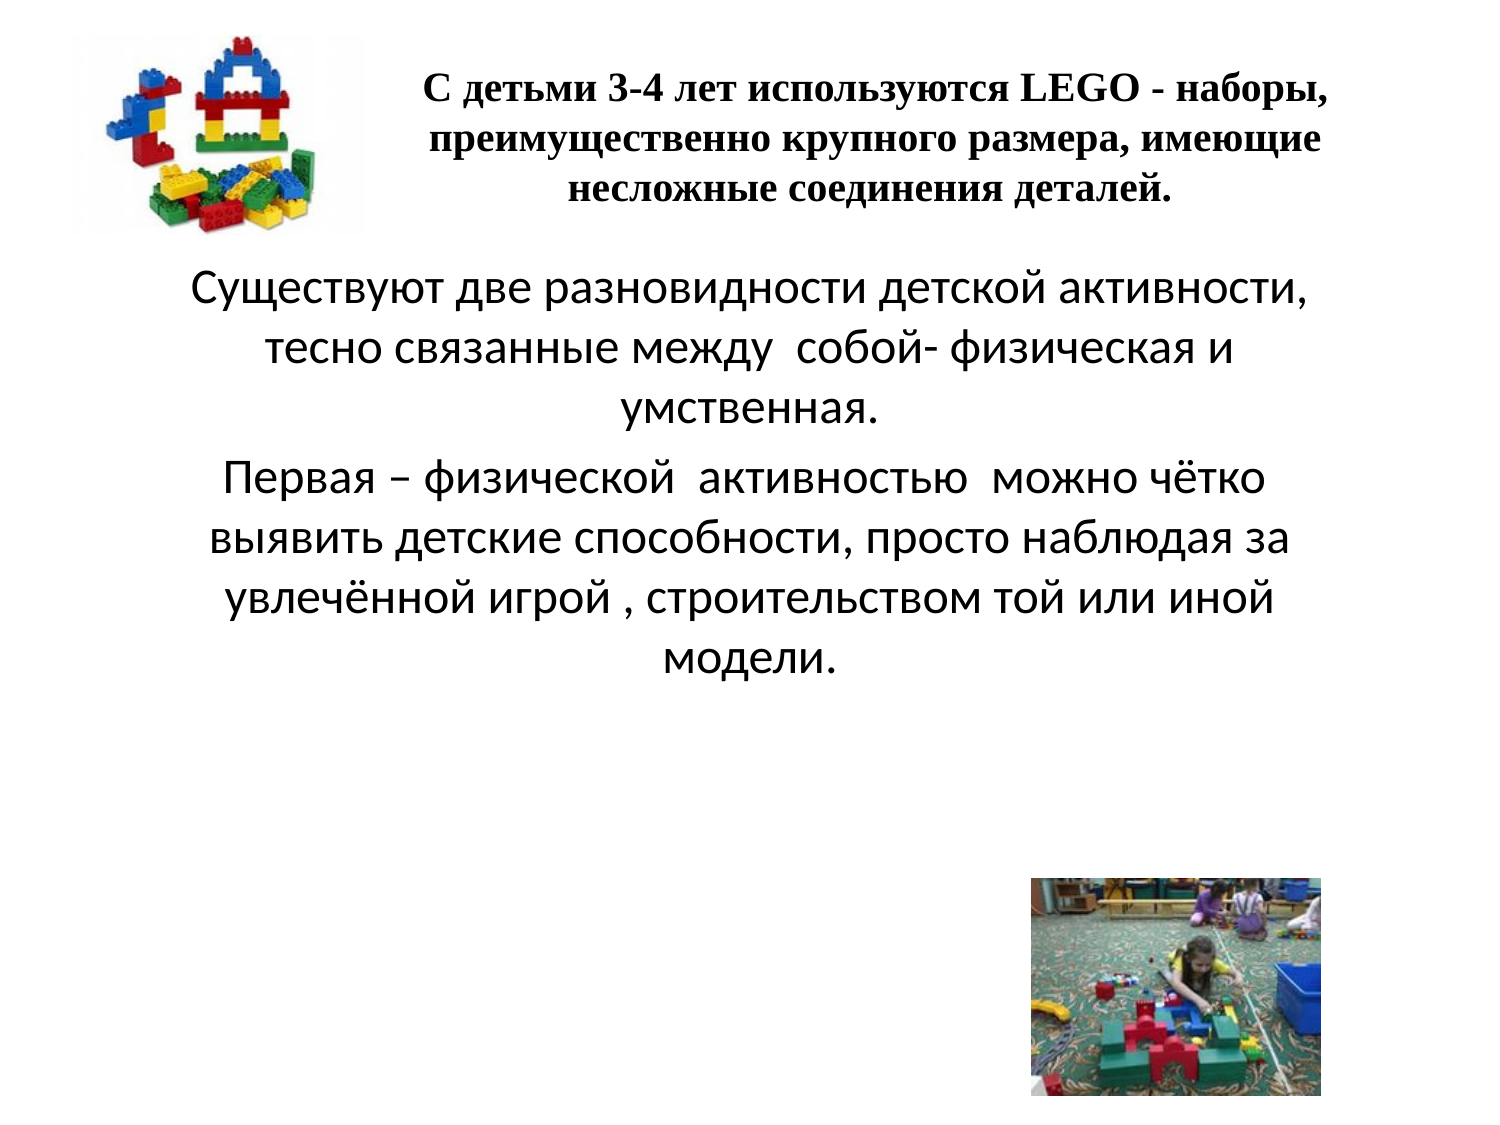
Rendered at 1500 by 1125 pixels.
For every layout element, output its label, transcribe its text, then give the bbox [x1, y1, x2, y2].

subtitle Существуют две разновидности детской активности, тесно связанные между собой- физическая и умственная. Первая – физической активностью можно чётко выявить детские способности, просто наблюдая за увлечённой игрой , строительством той или иной модели. [140, 246, 1360, 868]
title С детьми 3-4 лет используются LEGO - наборы, преимущественно крупного размера, имеющие несложные соединения деталей. [366, 35, 1388, 235]
picture [1031, 878, 1321, 1096]
picture [70, 34, 364, 235]
